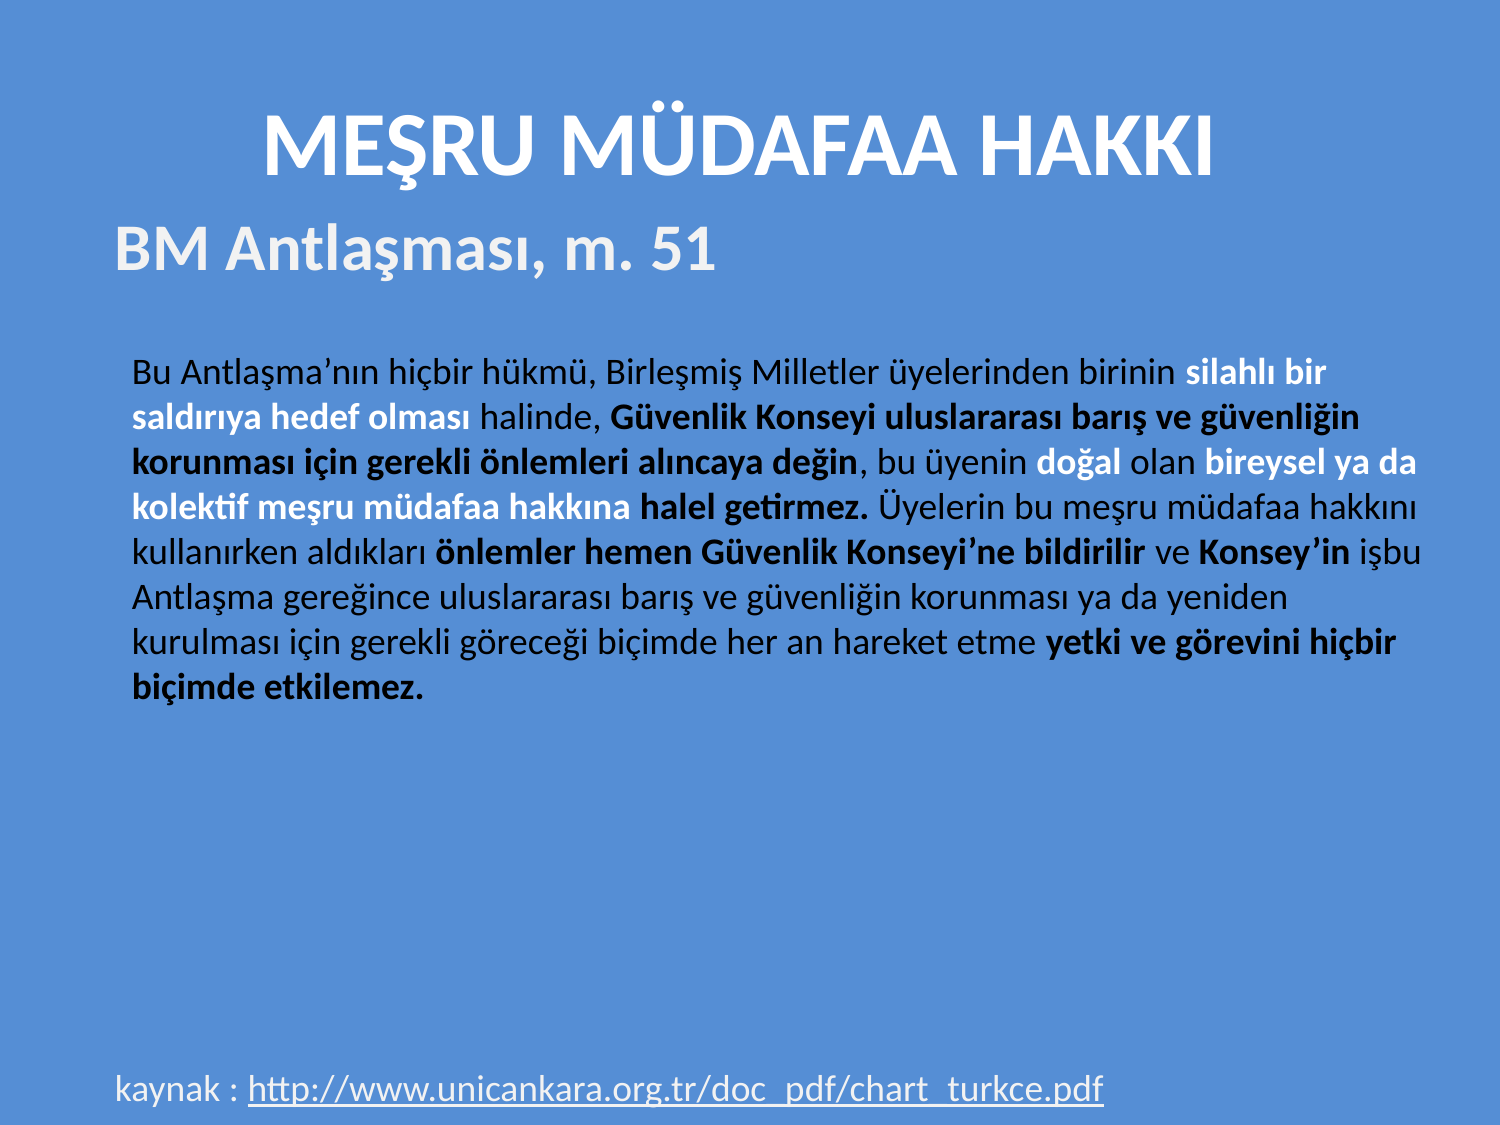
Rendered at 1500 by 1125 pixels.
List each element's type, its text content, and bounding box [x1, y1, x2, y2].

title MEŞRU MÜDAFAA HAKKI [75, 45, 1425, 233]
text_box kaynak : http://www.unicankara.org.tr/doc_pdf/chart_turkce.pdf [100, 1057, 1400, 1117]
text_box BM Antlaşması, m. 51 [100, 196, 1400, 291]
text_box Bu Antlaşma’nın hiçbir hükmü, Birleşmiş Milletler üyelerinden birinin silahlı bir saldırıya hedef olması halinde, Güvenlik Konseyi uluslararası barış ve güvenliğin korunması için gerekli önlemleri alıncaya değin, bu üyenin doğal olan bireysel ya da kolektif meşru müdafaa hakkına halel getirmez. Üyelerin bu meşru müdafaa hakkını kullanırken aldıkları önlemler hemen Güvenlik Konseyi’ne bildirilir ve Konsey’in işbu Antlaşma gereğince uluslararası barış ve güvenliğin korunması ya da yeniden kurulması için gerekli göreceği biçimde her an hareket etme yetki ve görevini hiçbir biçimde etkilemez. [117, 339, 1453, 715]
